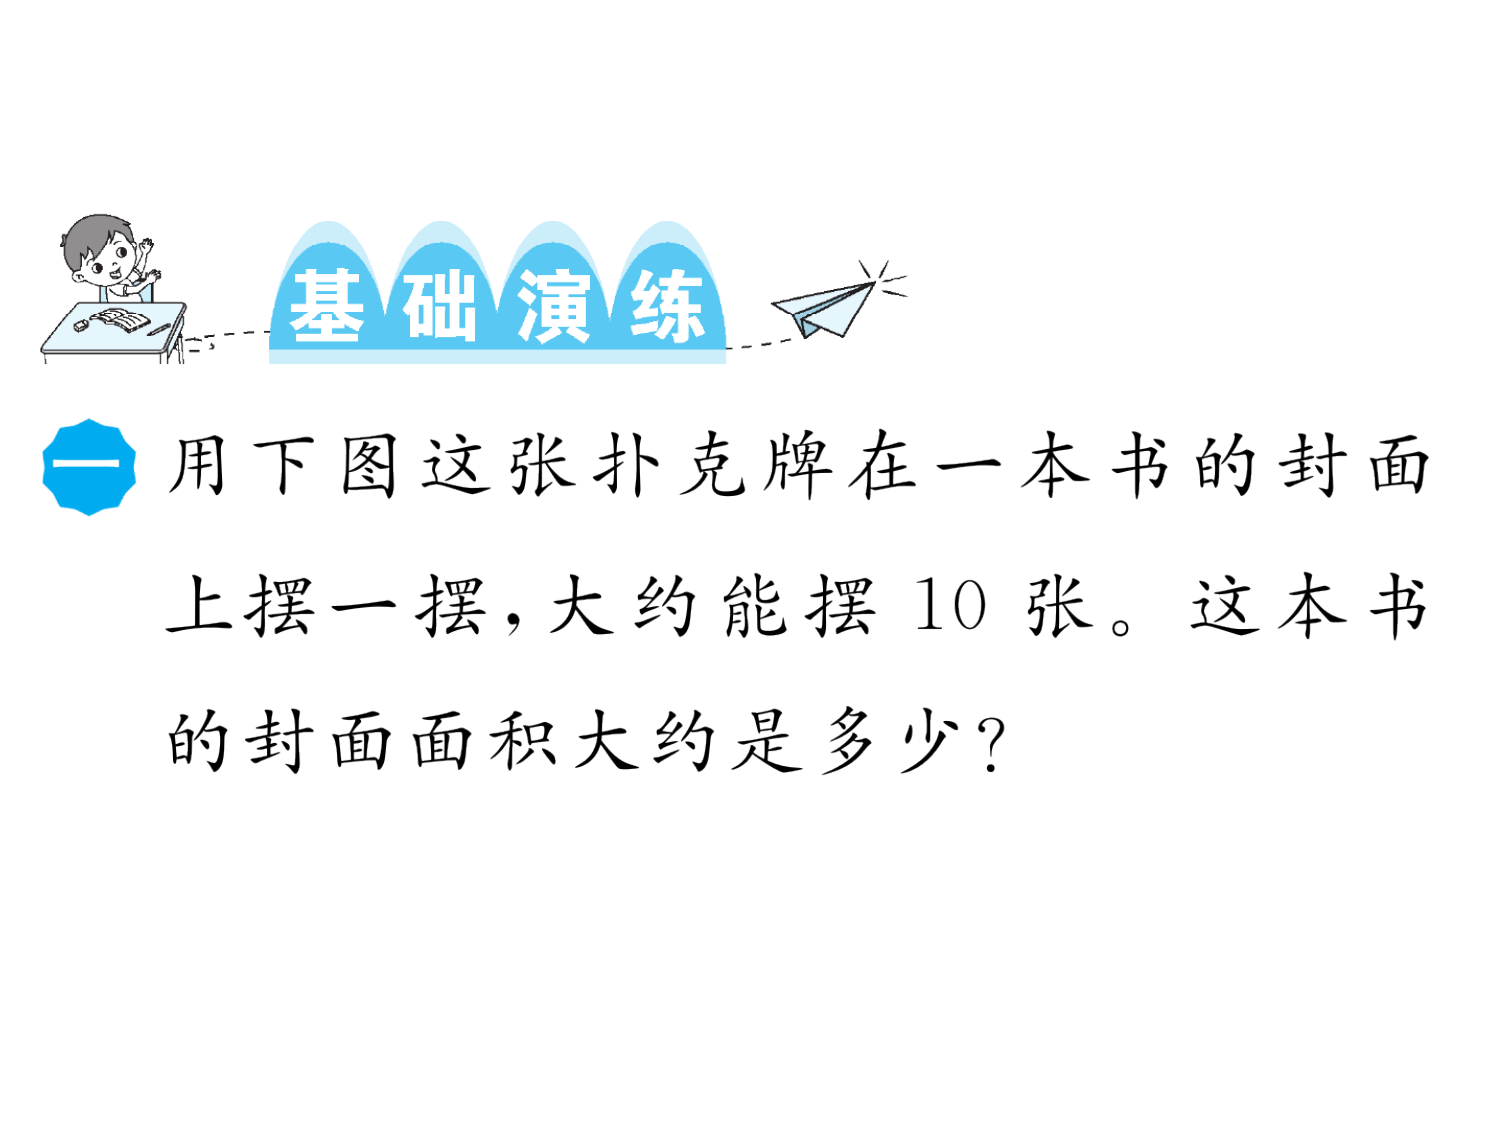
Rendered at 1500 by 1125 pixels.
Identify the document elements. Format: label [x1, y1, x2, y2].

picture [35, 177, 1453, 789]
